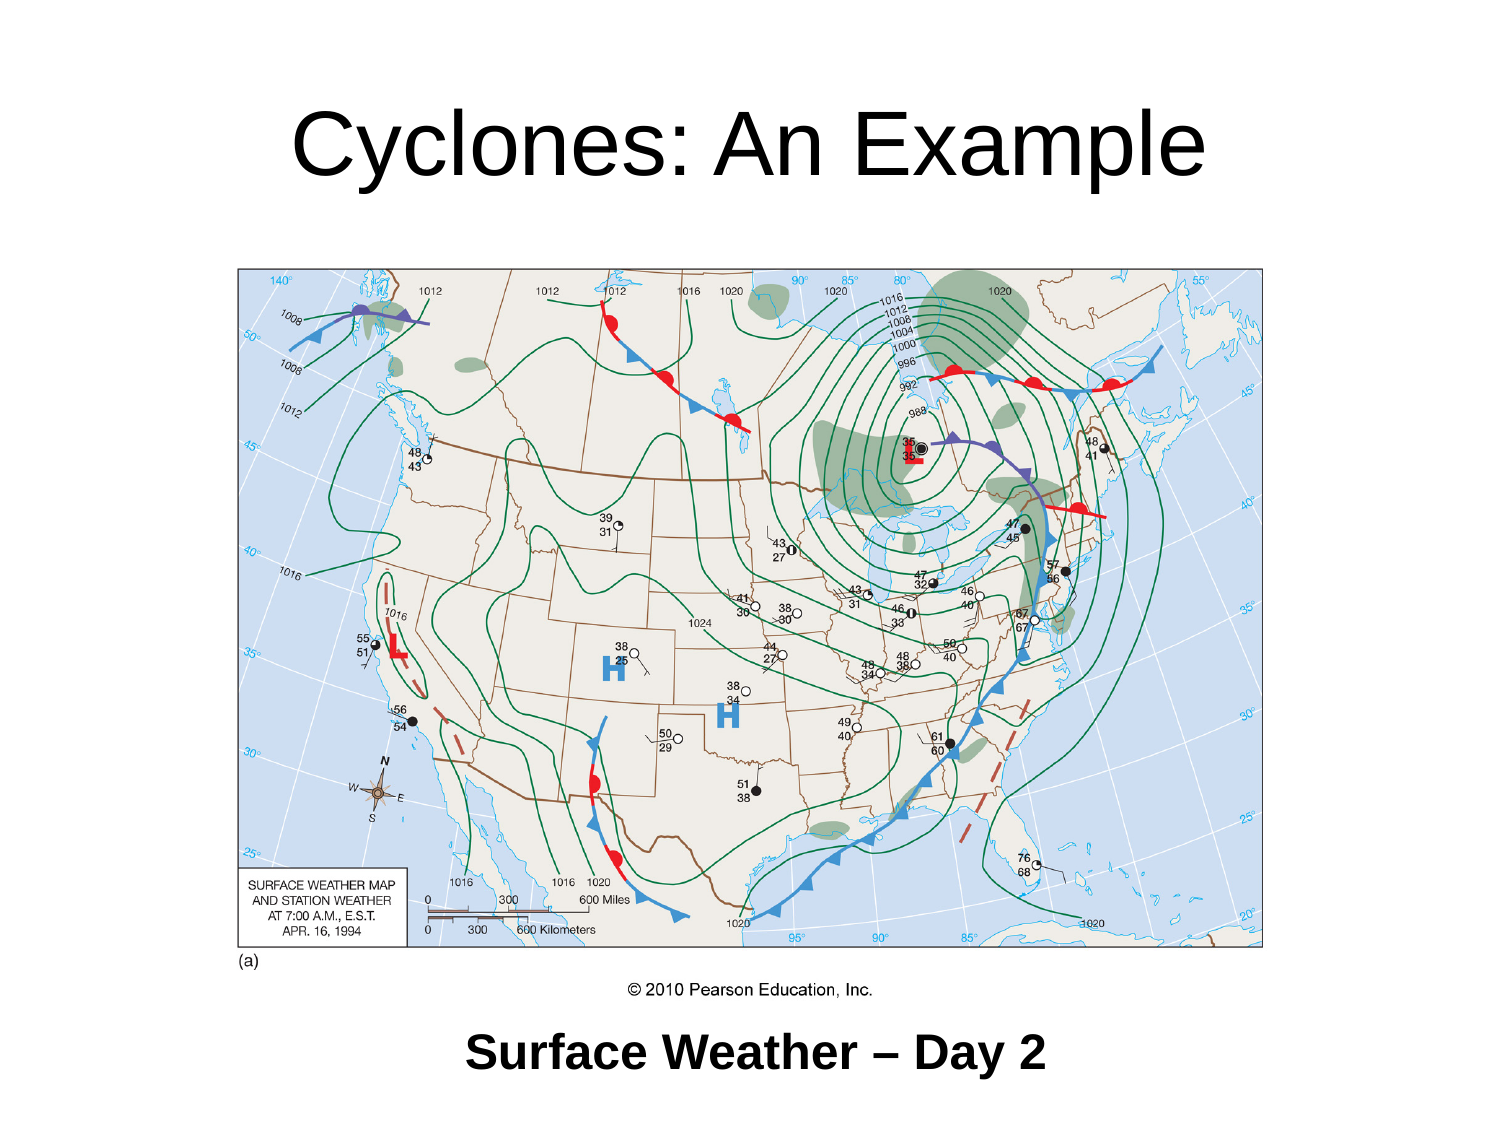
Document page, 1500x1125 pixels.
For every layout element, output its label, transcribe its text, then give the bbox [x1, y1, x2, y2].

title Cyclones: An Example [75, 45, 1425, 233]
text_box Surface Weather – Day 2 [449, 1012, 1128, 1088]
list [231, 262, 1269, 1005]
